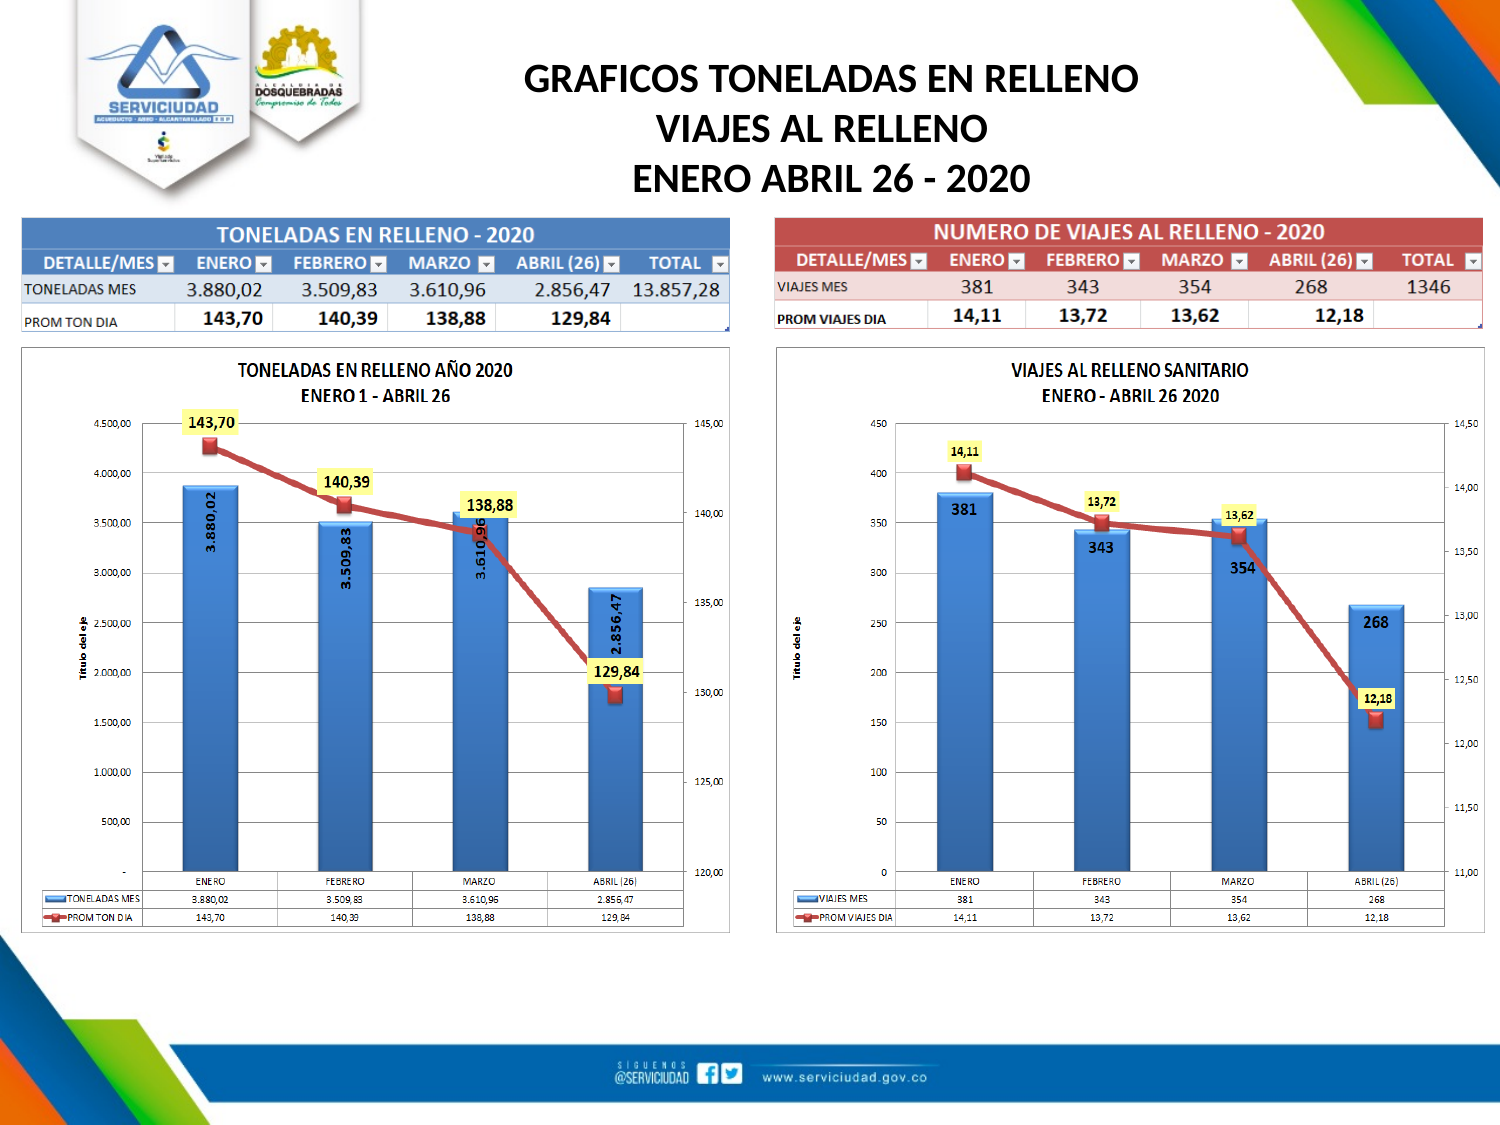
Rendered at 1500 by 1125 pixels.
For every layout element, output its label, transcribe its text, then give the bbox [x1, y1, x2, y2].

picture [0, 0, 1500, 1125]
text_box GRAFICOS TONELADAS EN RELLENO VIAJES AL RELLENO ENERO ABRIL 26 - 2020 [360, 43, 1303, 209]
